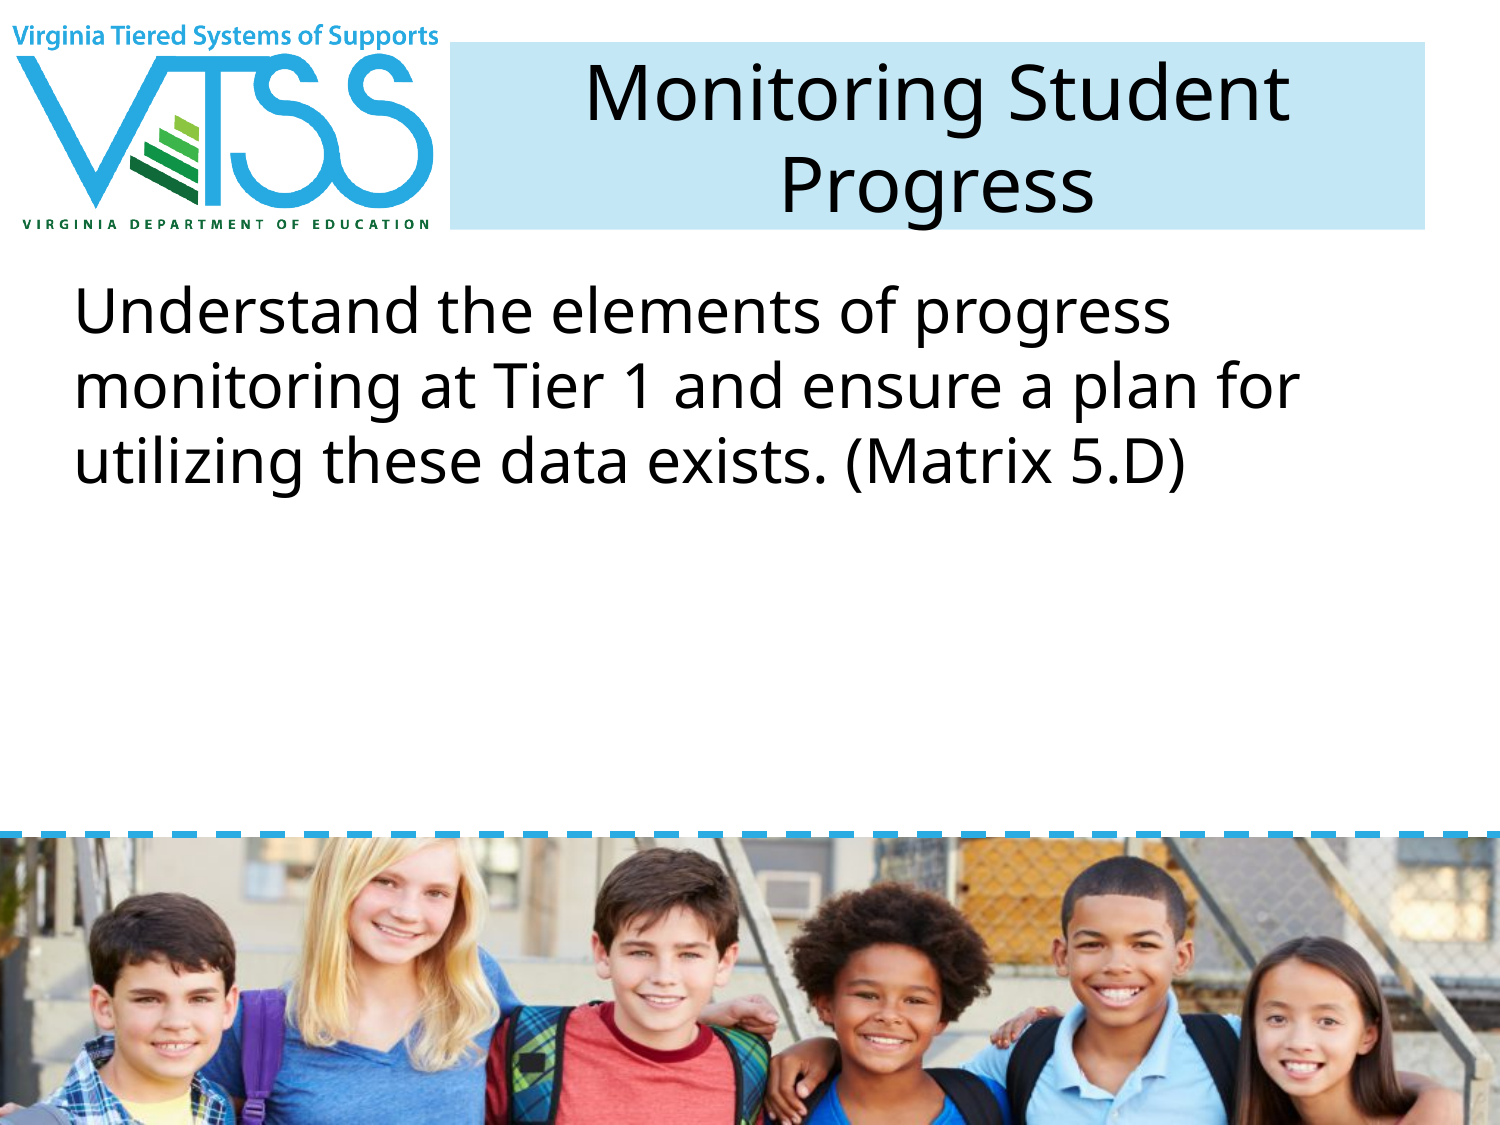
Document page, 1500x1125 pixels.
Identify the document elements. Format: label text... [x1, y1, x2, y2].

picture [0, 837, 1500, 1125]
list Understand the elements of progress monitoring at Tier 1 and ensure a plan for utilizing these data exists. (Matrix 5.D) [58, 263, 1442, 1063]
title Monitoring Student Progress [450, 42, 1425, 230]
picture [12, 24, 438, 229]
